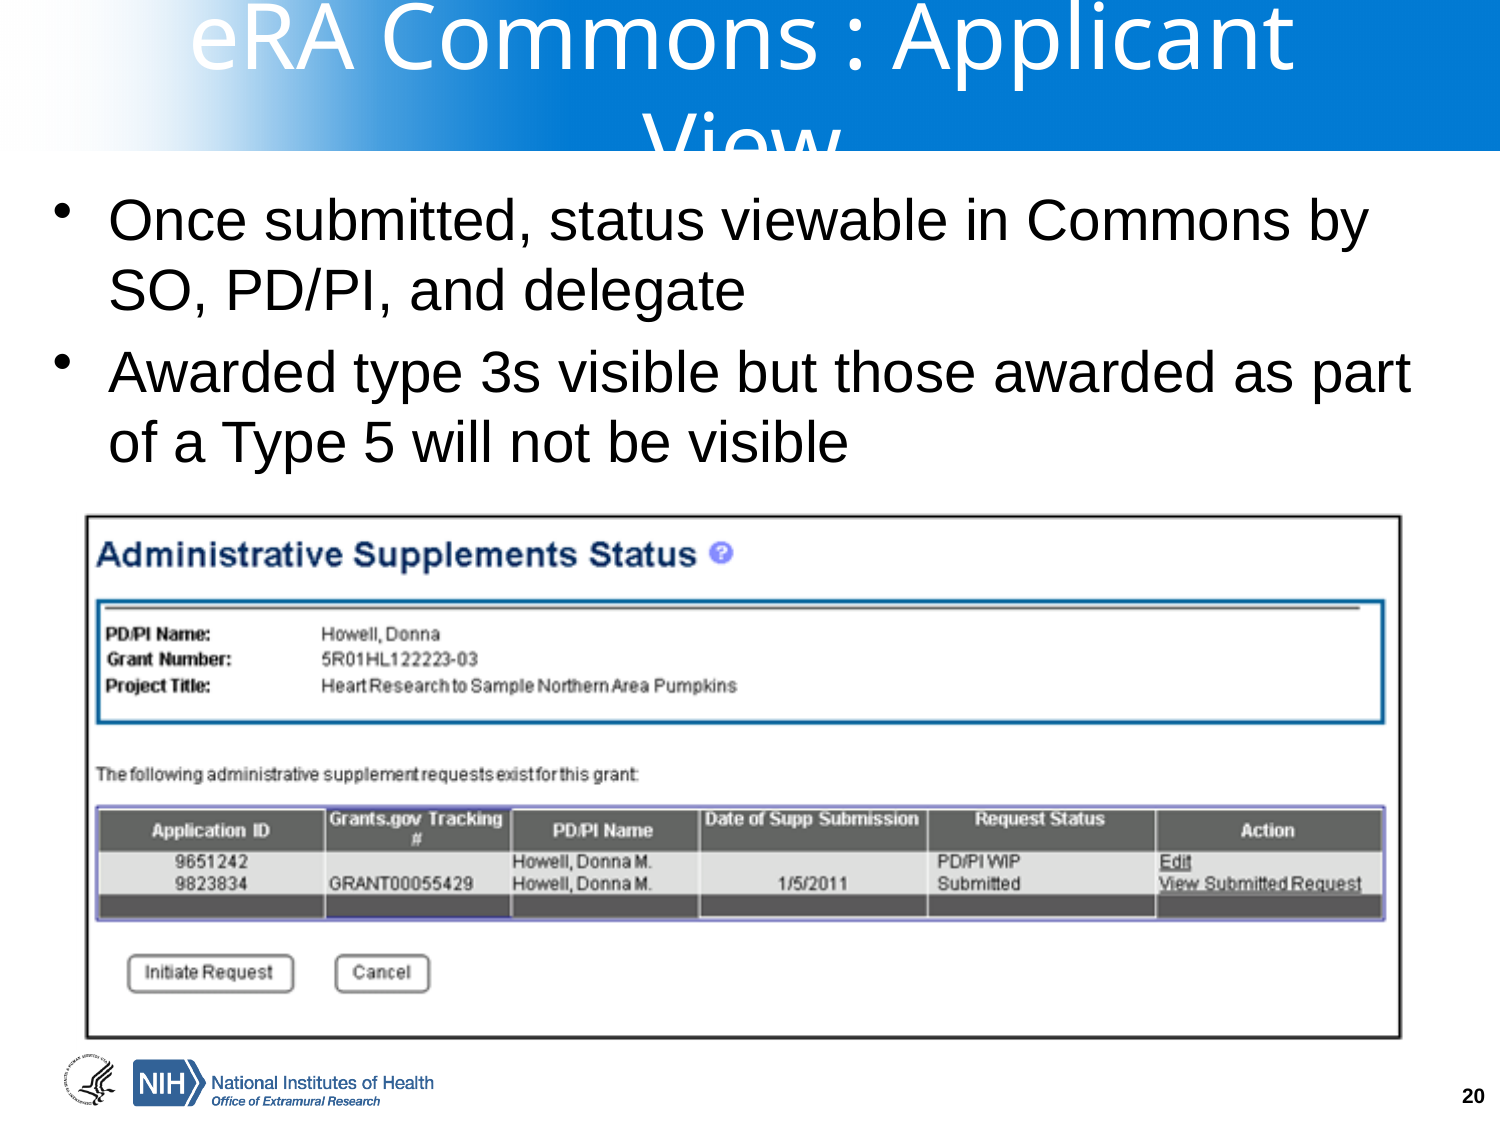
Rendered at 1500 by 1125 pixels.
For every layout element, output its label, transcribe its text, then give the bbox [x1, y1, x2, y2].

title eRA Commons : Applicant View [86, 24, 1399, 150]
picture [74, 512, 1411, 1113]
picture [64, 1054, 116, 1106]
slide_number 20 [1275, 1074, 1500, 1101]
list Once submitted, status viewable in Commons by SO, PD/PI, and delegate Awarded type 3s visible but those awarded as part of a Type 5 will not be visible [37, 174, 1463, 988]
picture [0, 0, 1500, 151]
